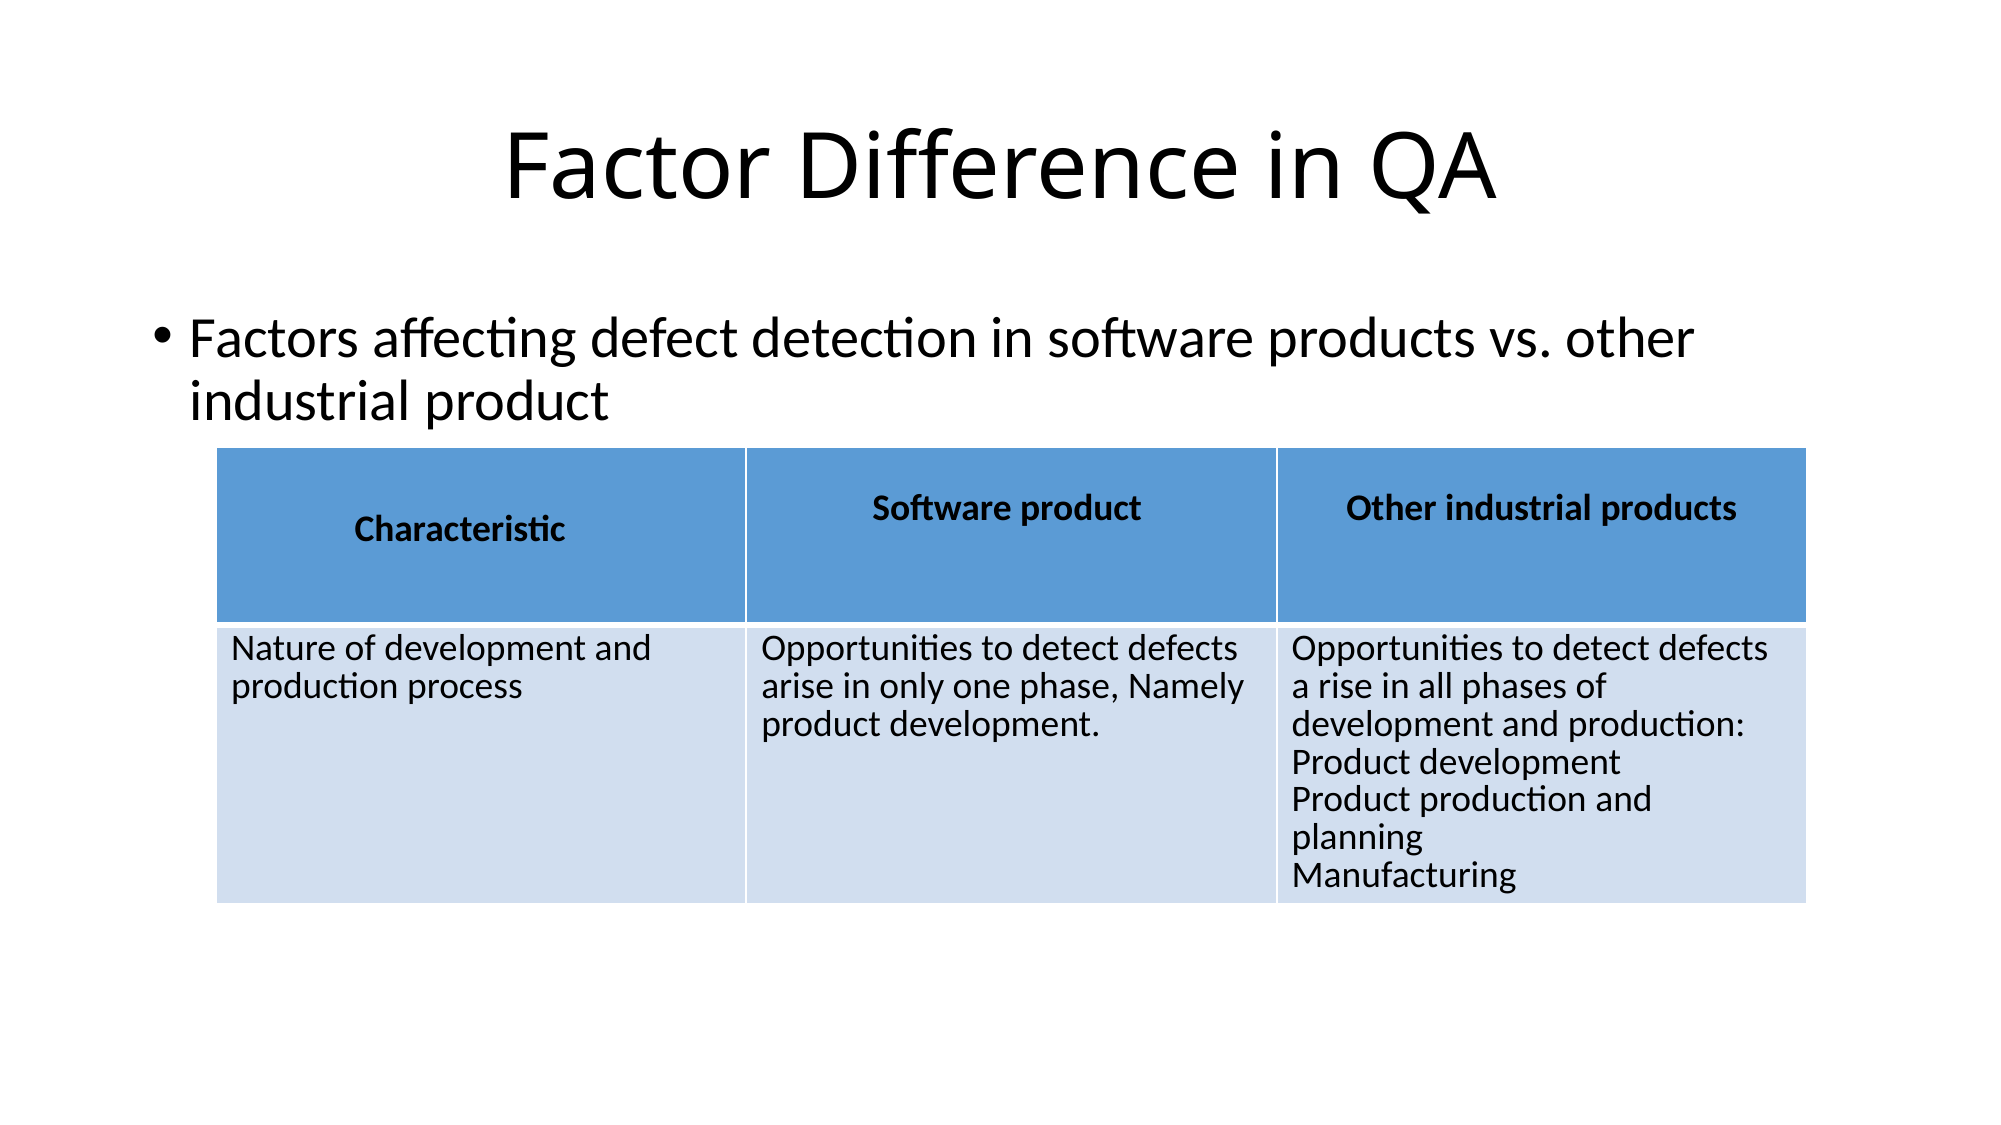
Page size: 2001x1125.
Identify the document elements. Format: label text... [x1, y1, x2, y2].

text_box Characteristic [339, 496, 581, 557]
table_header Software product [747, 448, 1276, 622]
title Factor Difference in QA [137, 59, 1863, 278]
table_cell Nature of development and production process [217, 628, 745, 903]
table_header Other industrial products [1278, 448, 1806, 622]
table_cell Opportunities to detect defects a rise in all phases of development and production: Product development Product production and planning Manufacturing [1278, 628, 1806, 903]
table_header [217, 448, 745, 622]
table_cell Opportunities to detect defects arise in only one phase, Namely product development. [747, 628, 1276, 903]
list Factors affecting defect detection in software products vs. other industrial product [137, 299, 1863, 1014]
